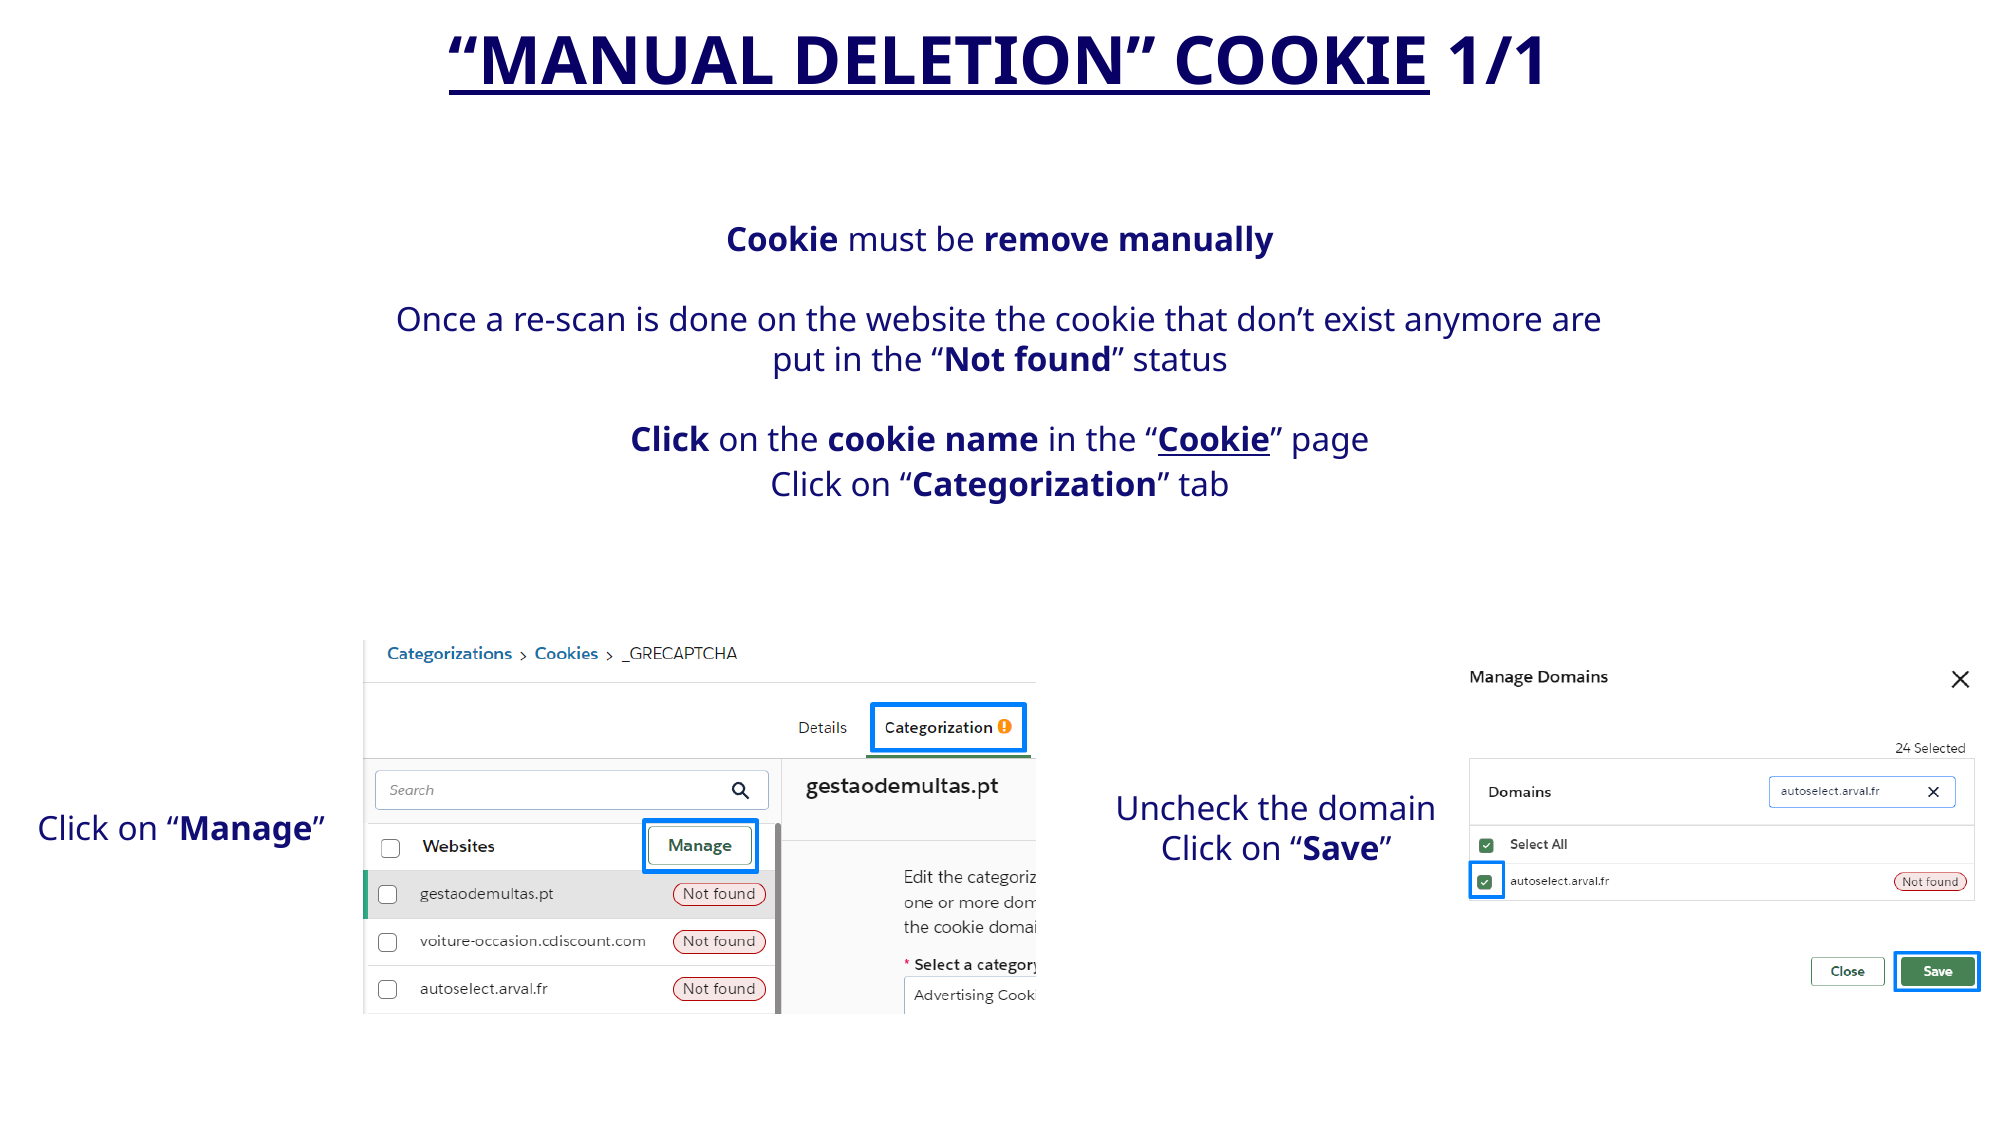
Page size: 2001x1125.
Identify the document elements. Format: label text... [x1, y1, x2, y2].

picture [1456, 660, 1987, 995]
text_box Cookie must be remove manually Once a re-scan is done on the website the cookie that don’t exist anymore are put in the “Not found” status Click on the cookie name in the “Cookie” page Click on “Categorization” tab [362, 198, 1638, 603]
text_box Uncheck the domain Click on “Save” [1068, 767, 1451, 887]
text_box Click on “Manage” [16, 787, 358, 867]
picture [363, 640, 1036, 1015]
text_box “MANUAL DELETION” COOKIE 1/1 [390, 18, 1610, 114]
